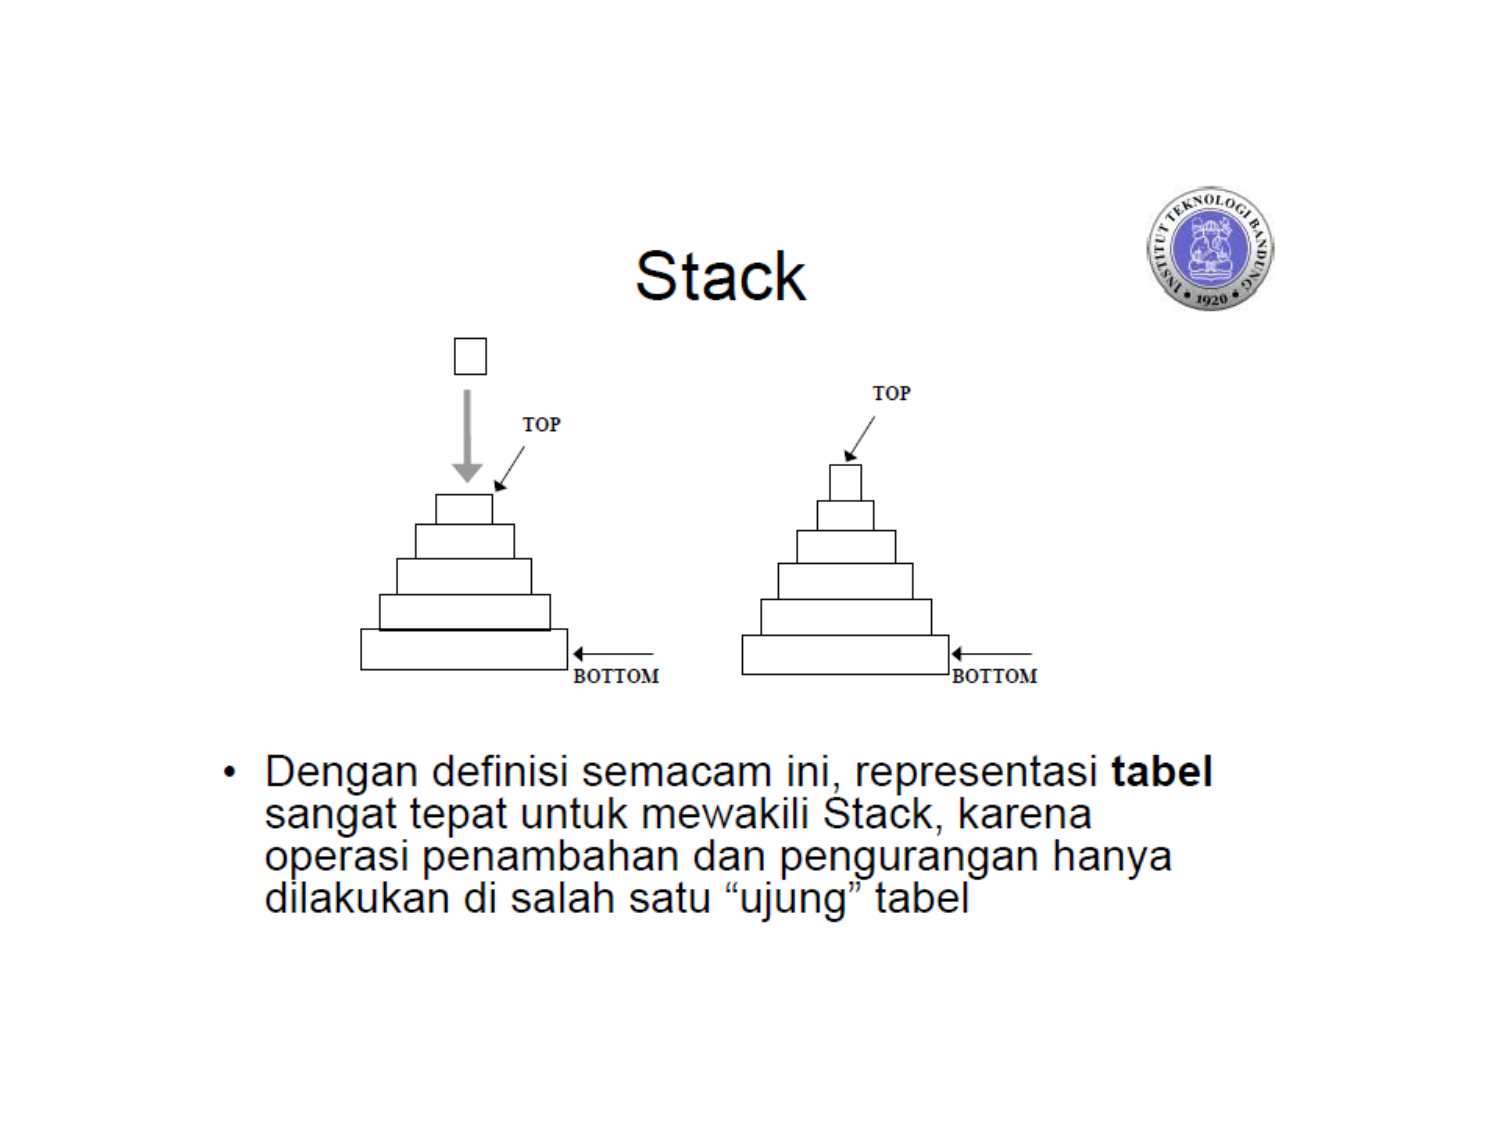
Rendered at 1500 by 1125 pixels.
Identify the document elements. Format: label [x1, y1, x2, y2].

picture [182, 160, 1318, 929]
